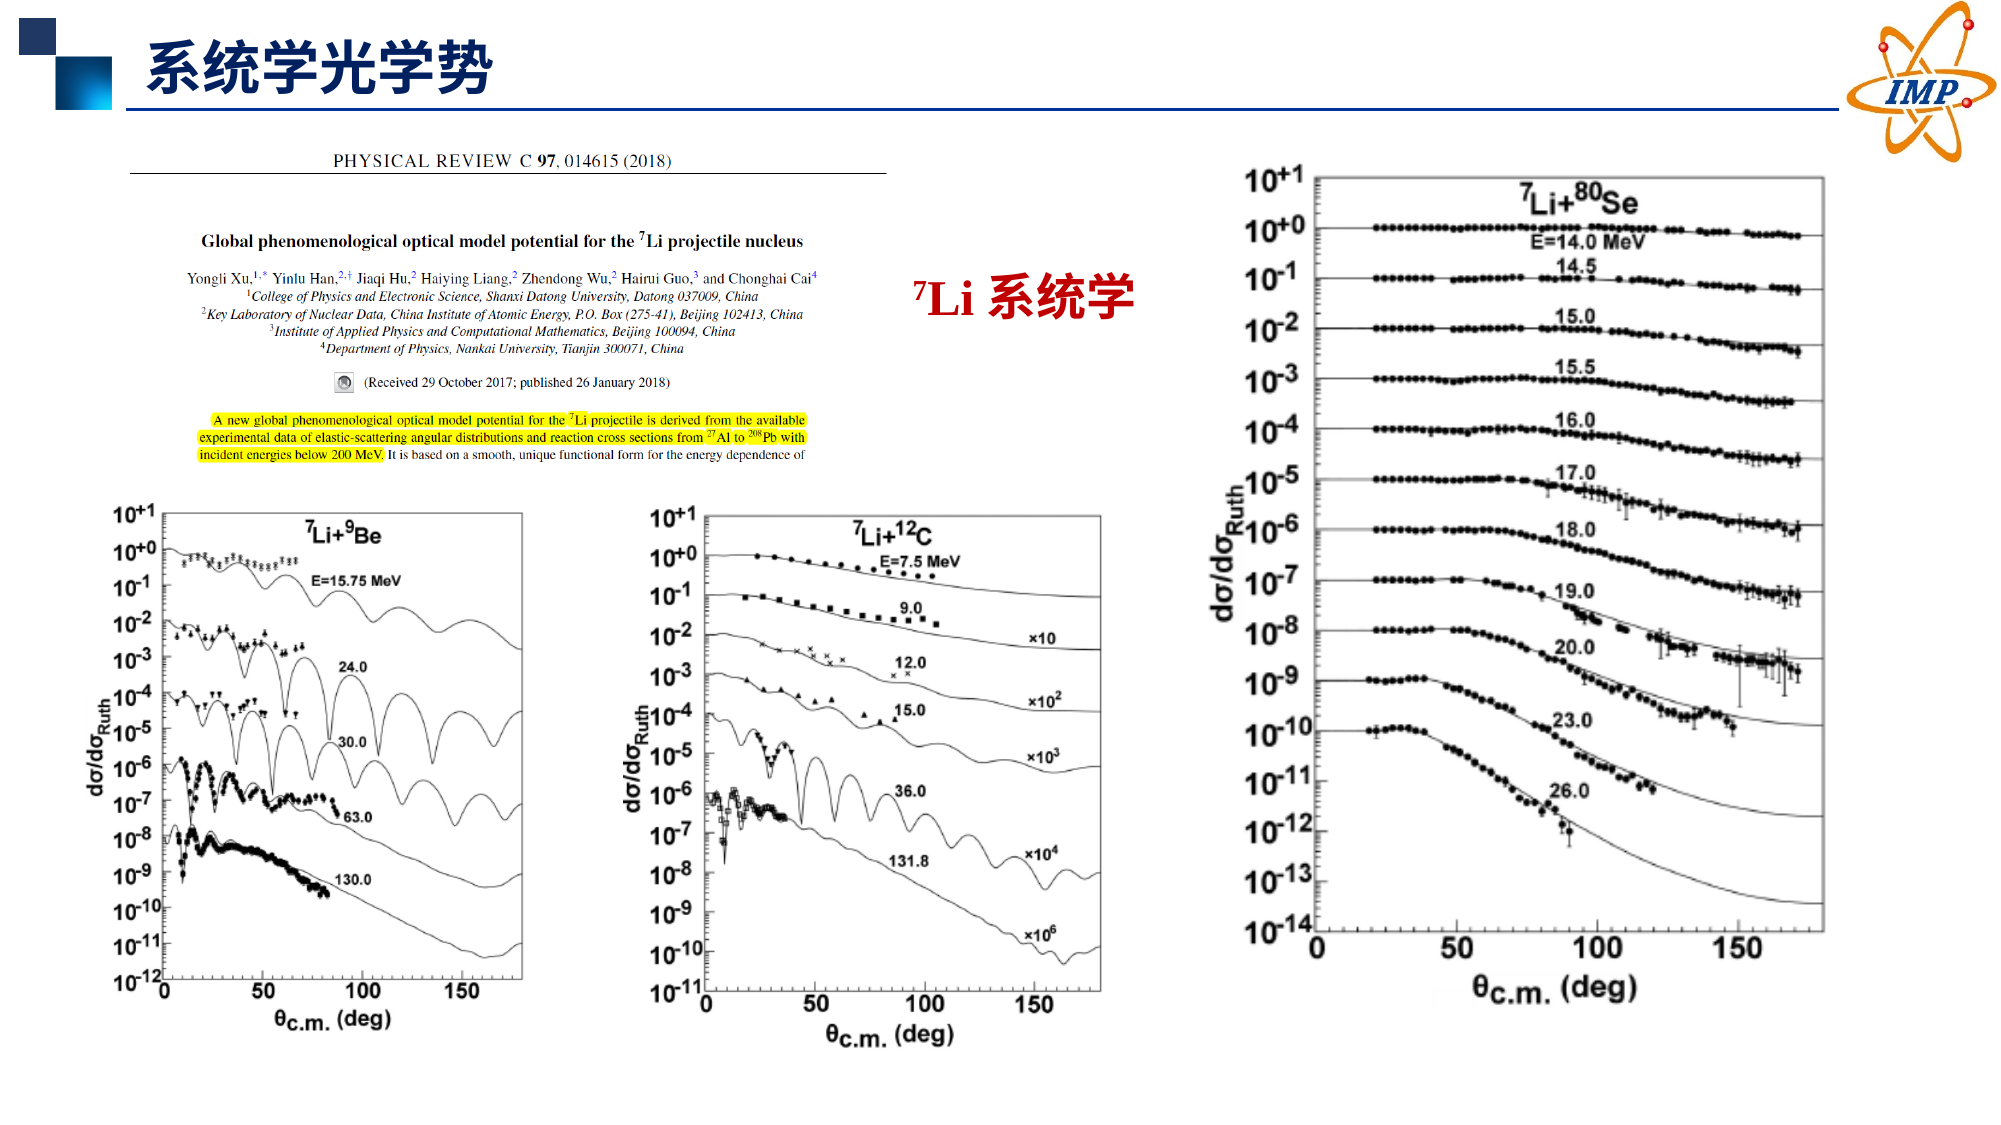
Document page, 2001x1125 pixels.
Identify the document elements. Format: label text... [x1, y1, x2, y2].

picture [55, 56, 112, 110]
text_box 系统学光学势 [129, 23, 1845, 109]
picture [129, 131, 894, 465]
picture [1164, 0, 1997, 1016]
picture [623, 500, 1142, 1050]
picture [82, 503, 552, 1044]
text_box [19, 18, 56, 55]
picture [102, 104, 112, 110]
text_box 7Li系统学 [897, 258, 1152, 333]
